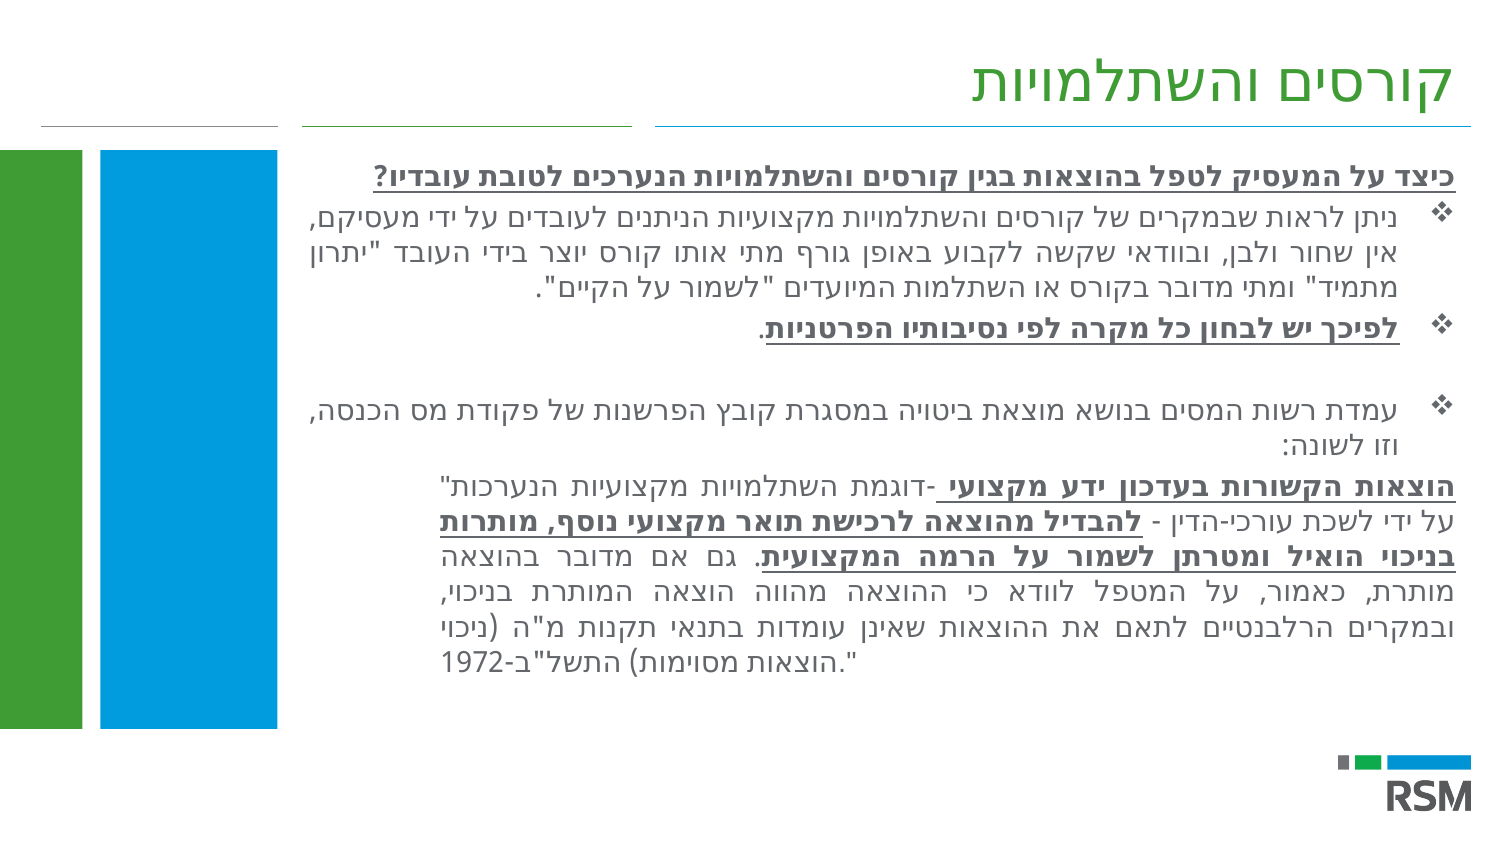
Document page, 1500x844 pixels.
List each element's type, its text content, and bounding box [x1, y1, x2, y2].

list כיצד על המעסיק לטפל בהוצאות בגין קורסים והשתלמויות הנערכים לטובת עובדיו? ניתן לראות שבמקרים של קורסים והשתלמויות מקצועיות הניתנים לעובדים על ידי מעסיקם, אין שחור ולבן, ובוודאי שקשה לקבוע באופן גורף מתי אותו קורס יוצר בידי העובד "יתרון מתמיד" ומתי מדובר בקורס או השתלמות המיועדים "לשמור על הקיים". לפיכך יש לבחון כל מקרה לפי נסיבותיו הפרטניות. עמדת רשות המסים בנושא מוצאת ביטויה במסגרת קובץ הפרשנות של פקודת מס הכנסה, וזו לשונה: "הוצאות הקשורות בעדכון ידע מקצועי -דוגמת השתלמויות מקצועיות הנערכות על ידי לשכת עורכי-הדין - להבדיל מהוצאה לרכישת תואר מקצועי נוסף, מותרות בניכוי הואיל ומטרתן לשמור על הרמה המקצועית. גם אם מדובר בהוצאה מותרת, כאמור, על המטפל לוודא כי ההוצאה מהווה הוצאה המותרת בניכוי, ובמקרים הרלבנטיים לתאם את ההוצאות שאינן עומדות בתנאי תקנות מ"ה (ניכוי הוצאות מסוימות) התשל"ב-1972." [294, 150, 1471, 729]
picture [1338, 755, 1471, 812]
list קורסים והשתלמויות [41, 55, 1471, 100]
